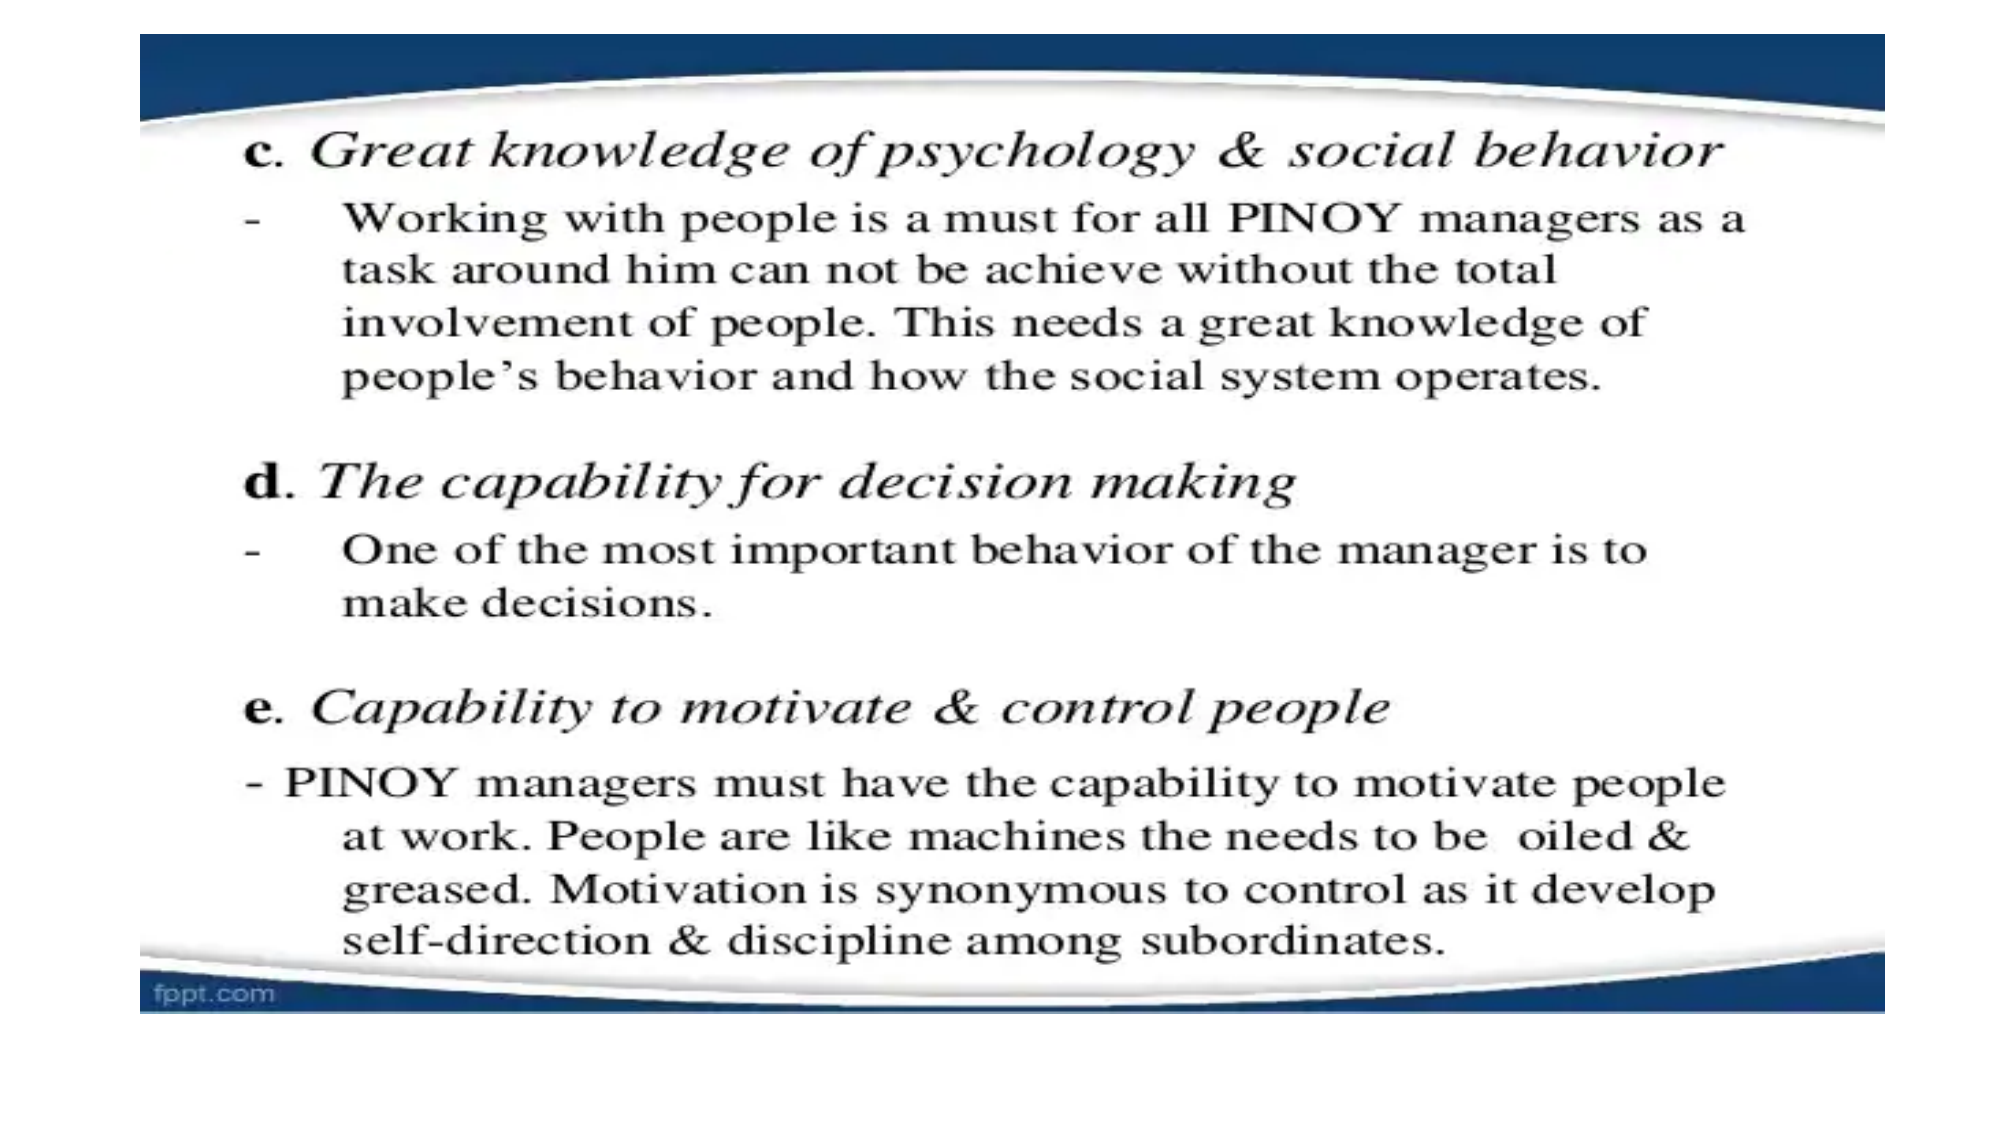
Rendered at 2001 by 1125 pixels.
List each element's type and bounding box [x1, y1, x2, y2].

list [140, 34, 1885, 1014]
